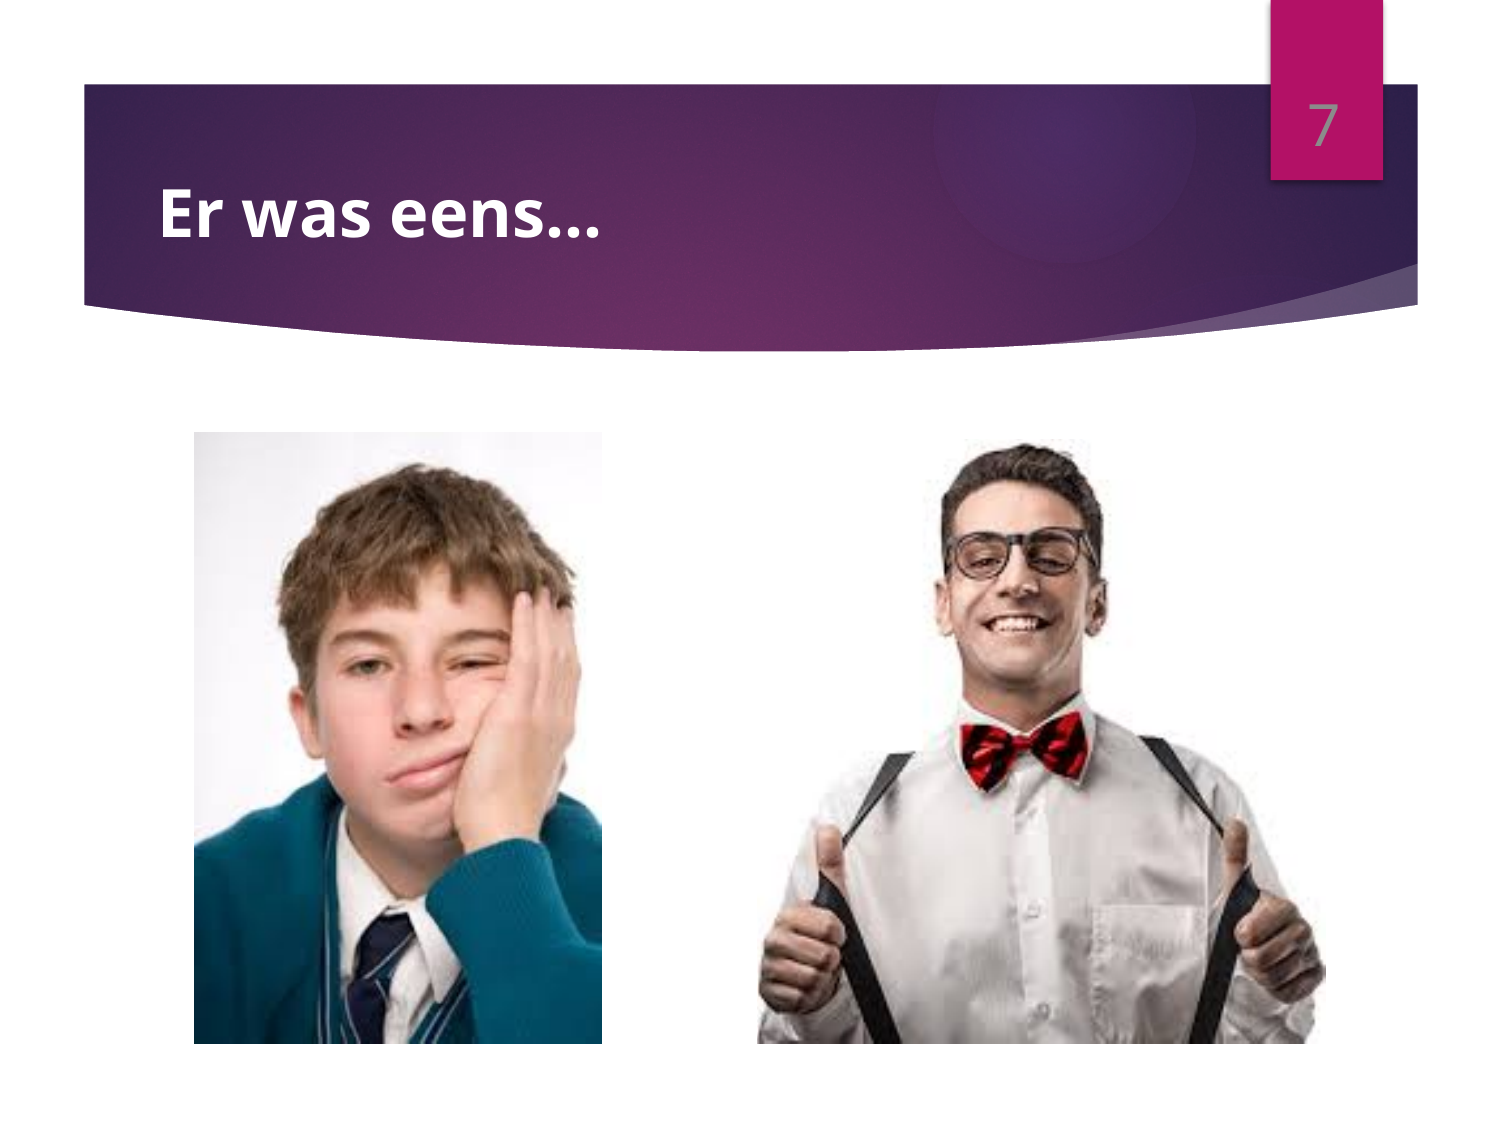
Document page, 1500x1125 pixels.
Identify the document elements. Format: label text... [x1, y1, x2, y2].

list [757, 438, 1327, 1045]
slide_number 7 [1259, 48, 1390, 175]
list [194, 432, 602, 1045]
title Er was eens… [142, 152, 1183, 269]
